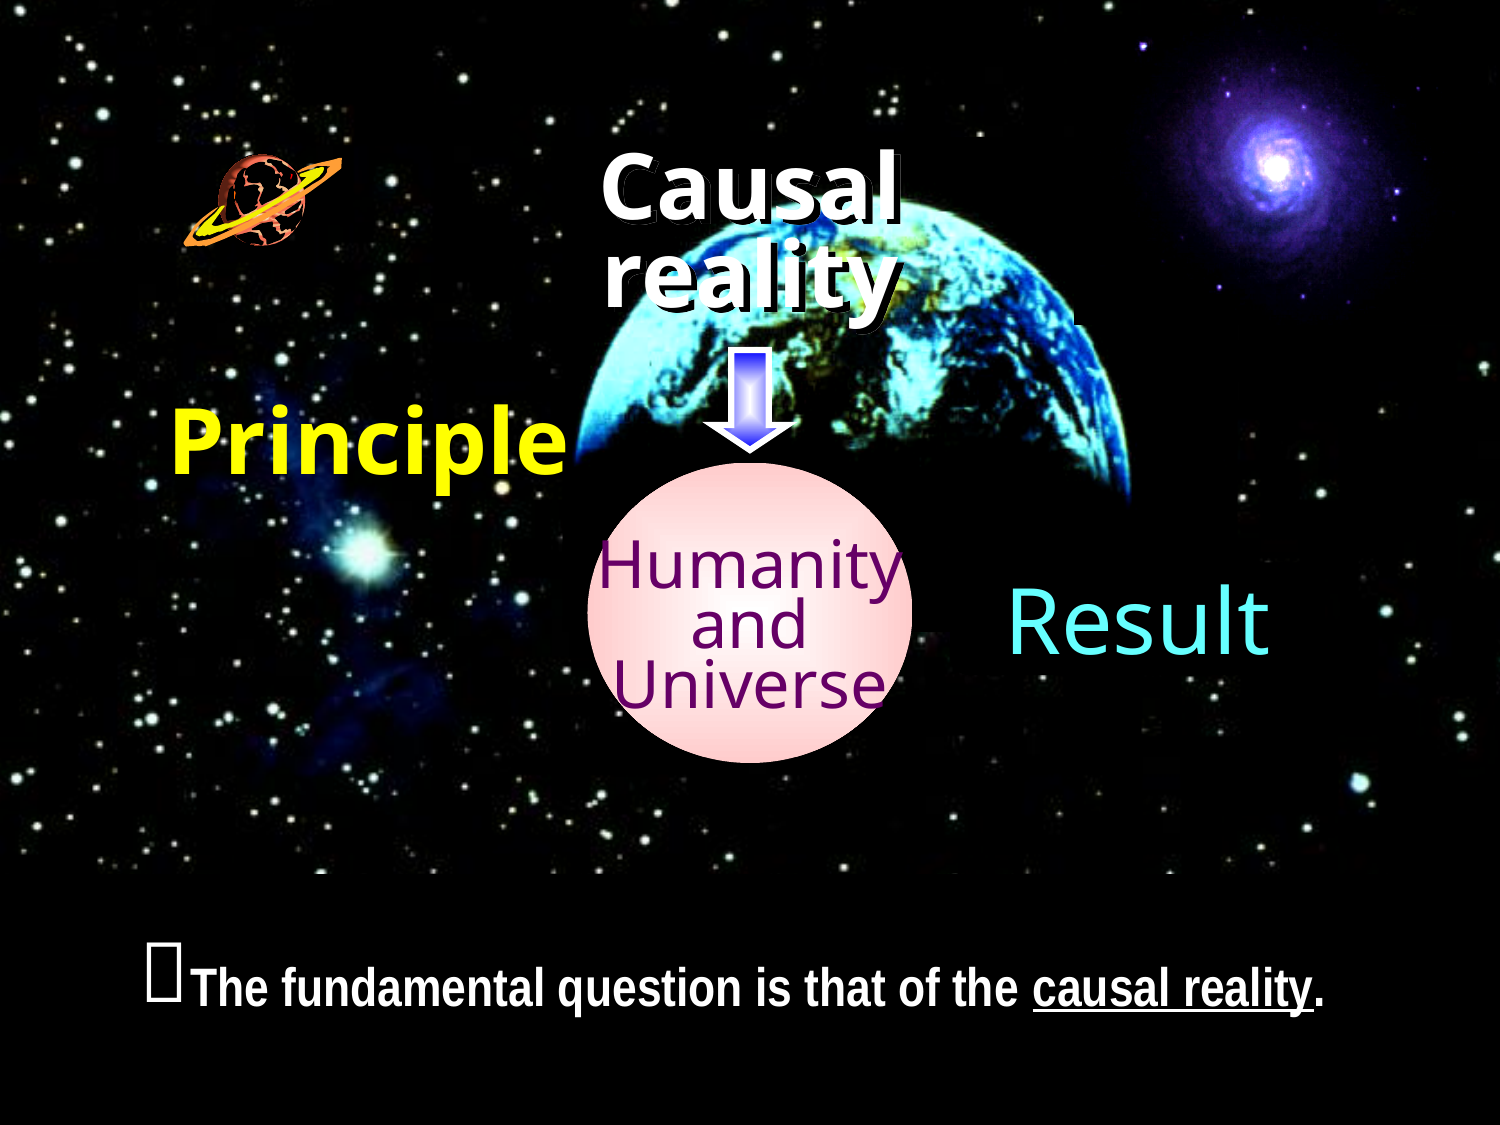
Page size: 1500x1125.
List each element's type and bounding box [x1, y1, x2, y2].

text_box [124, 950, 1388, 1026]
text_box [124, 86, 913, 576]
text_box [0, 0, 1500, 1125]
text_box [587, 349, 913, 764]
